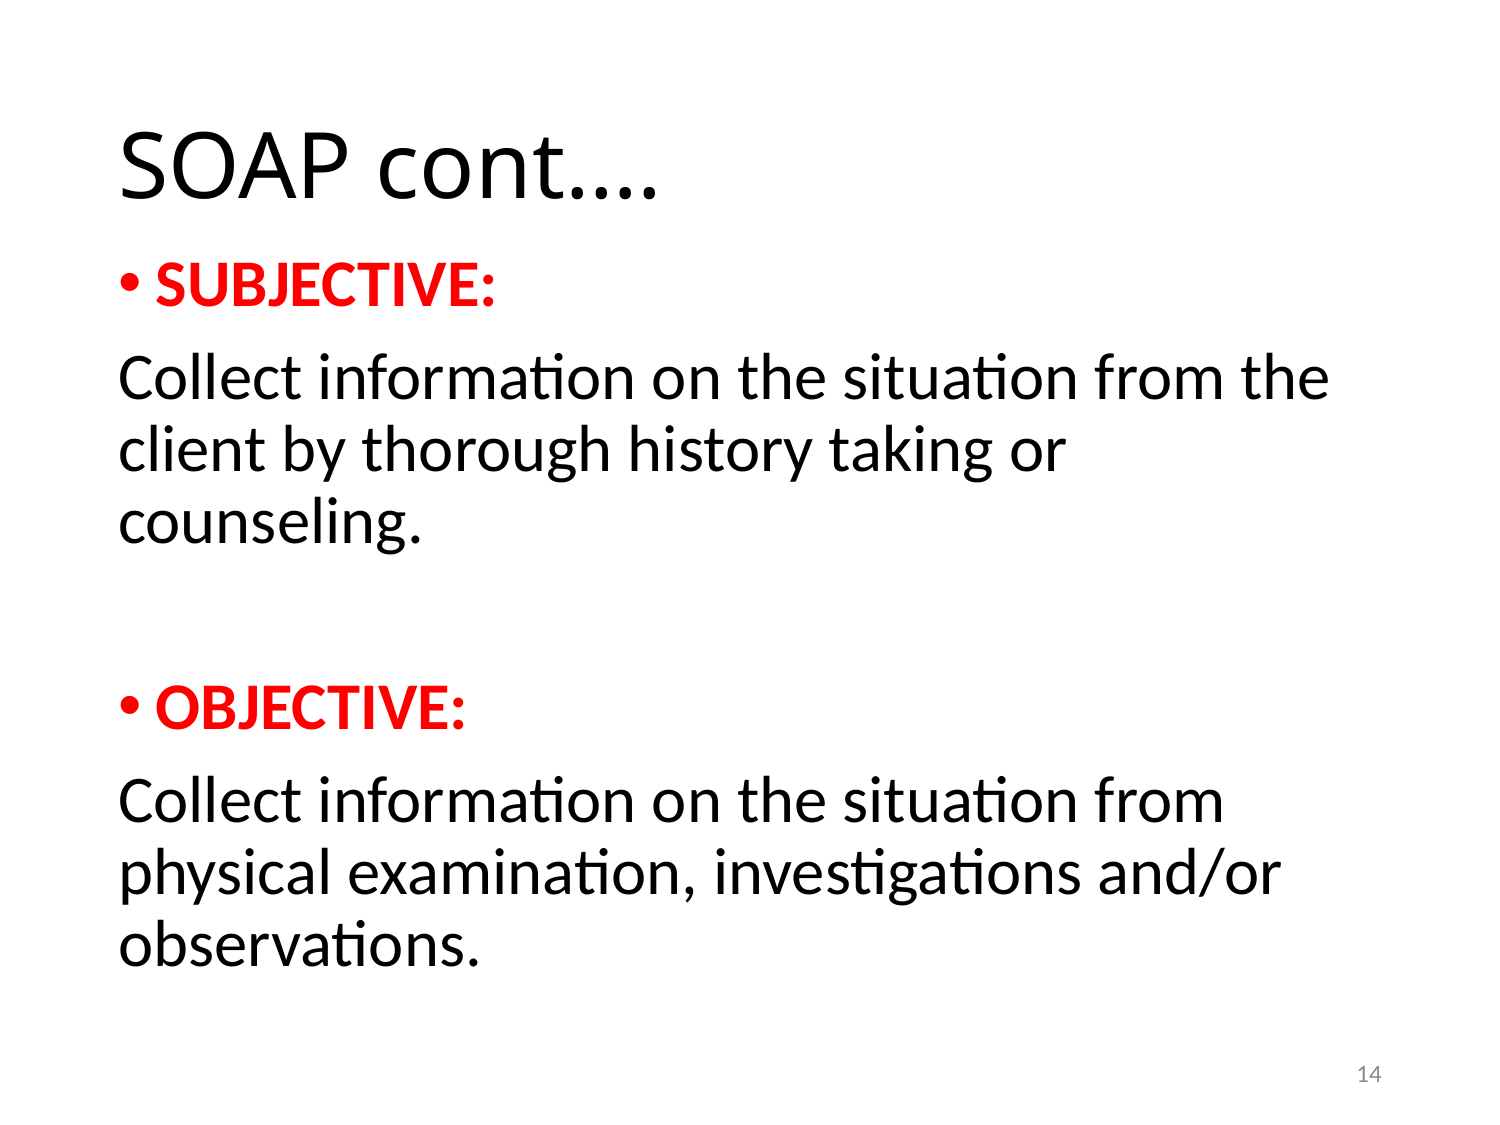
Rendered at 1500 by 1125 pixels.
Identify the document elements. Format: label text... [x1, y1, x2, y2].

slide_number 14 [1059, 1042, 1397, 1103]
list SUBJECTIVE: Collect information on the situation from the client by thorough history taking or counseling. OBJECTIVE: Collect information on the situation from physical examination, investigations and/or observations. [103, 241, 1397, 1062]
title SOAP cont…. [103, 59, 1397, 241]
